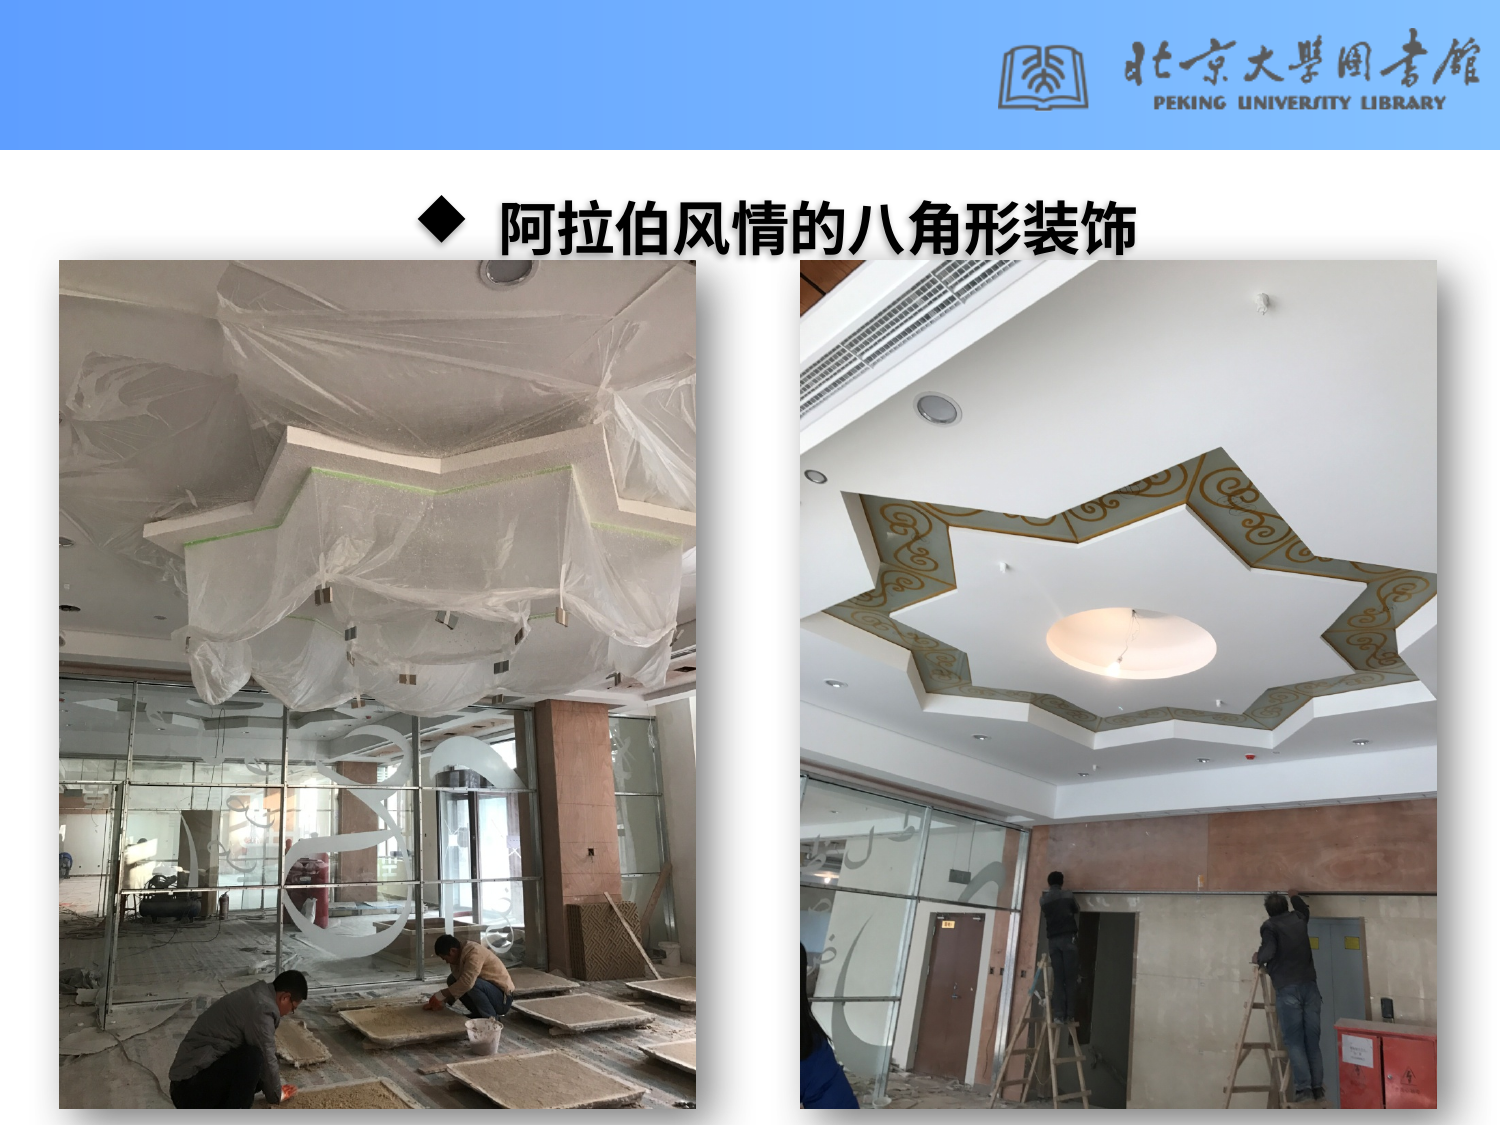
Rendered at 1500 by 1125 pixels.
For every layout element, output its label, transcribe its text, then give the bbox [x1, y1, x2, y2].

text_box [0, 0, 1500, 150]
picture [997, 28, 1483, 117]
text_box 阿拉伯风情的八角形装饰 [69, 149, 1483, 270]
picture [59, 260, 696, 1110]
picture [800, 260, 1437, 1109]
